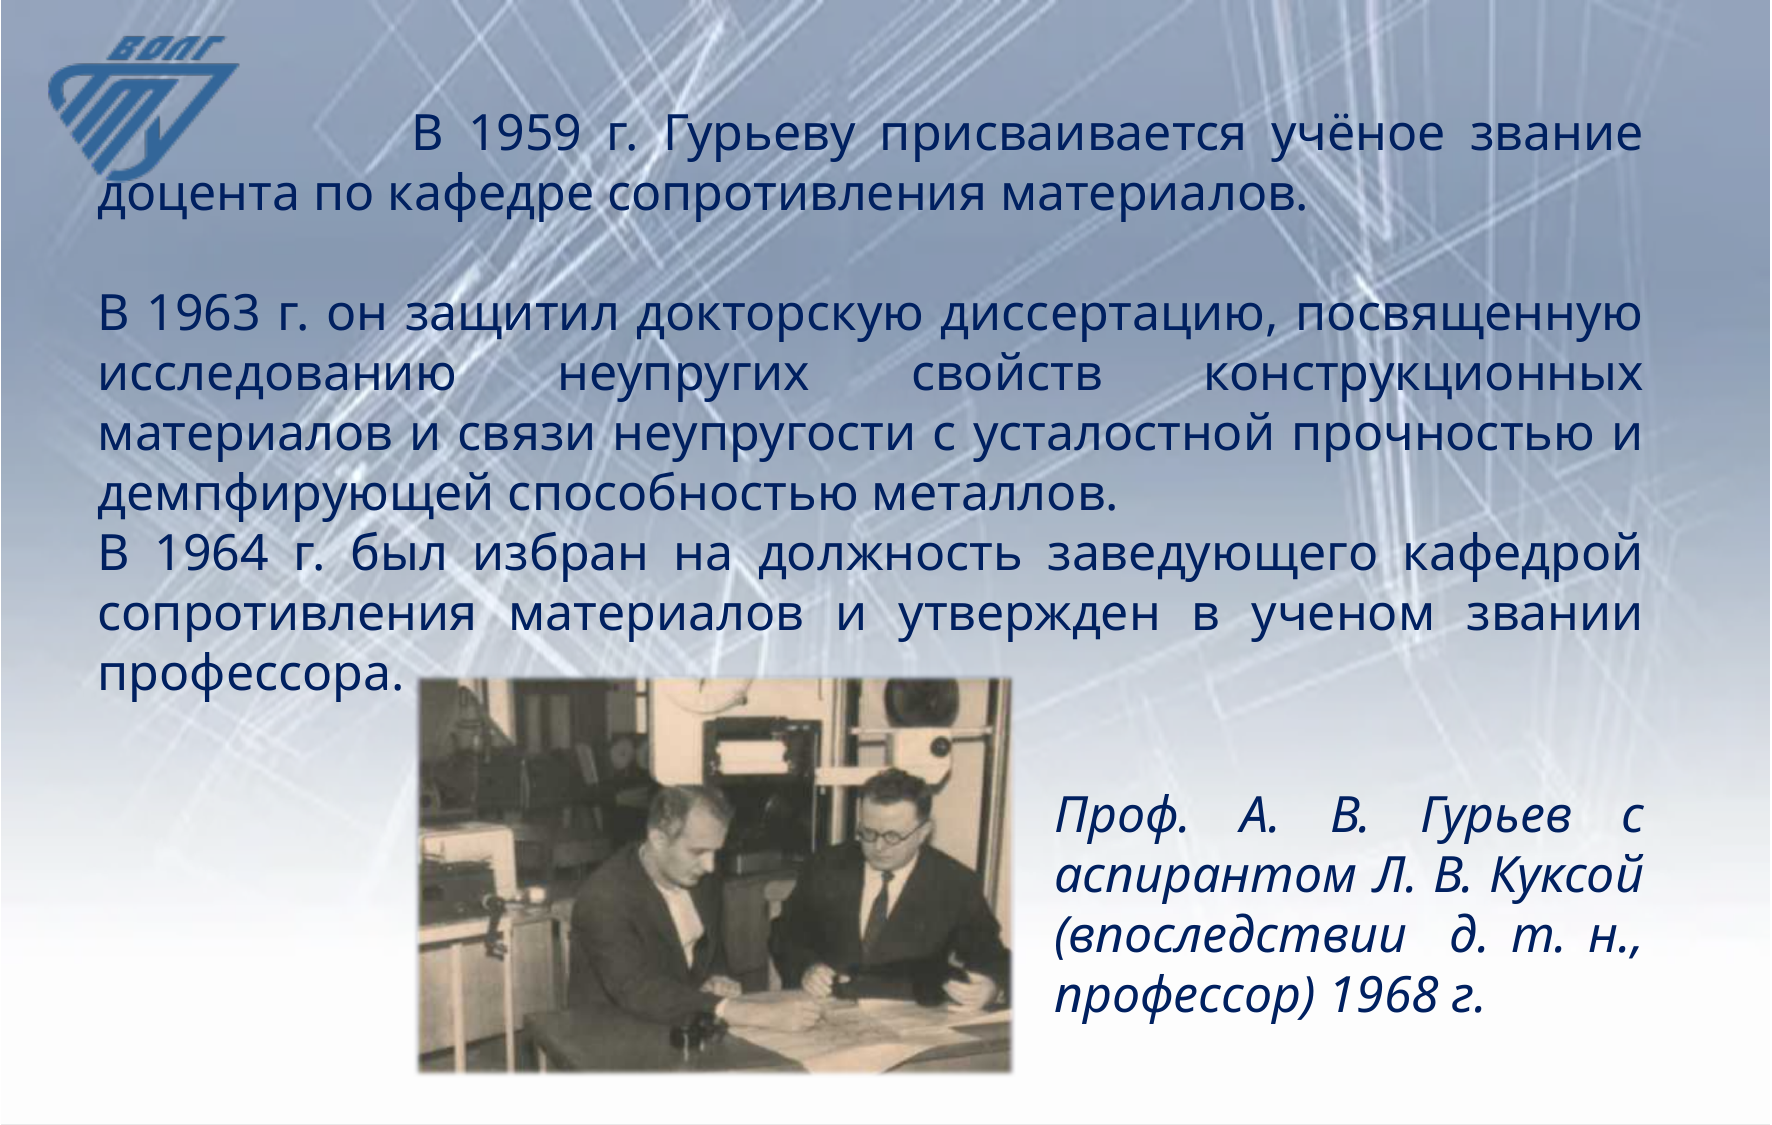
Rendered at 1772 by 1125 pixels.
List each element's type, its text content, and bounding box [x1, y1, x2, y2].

picture [46, 31, 243, 183]
text_box В 1959 г. Гурьеву присваивается учёное звание доцента по кафедре сопротивления материалов. В 1963 г. он защитил докторскую диссертацию, посвященную исследованию неупругих свойств конструкционных материалов и связи неупругости с усталостной прочностью и демпфирующей способностью металлов. В 1964 г. был избран на должность заведующего кафедрой сопротивления материалов и утвержден в ученом звании профессора. [82, 93, 1660, 708]
picture [413, 673, 1017, 1078]
text_box Проф. А. В. Гурьев с аспирантом Л. В. Куксой (впоследствии д. т. н., профессор) 1968 г. [1039, 775, 1660, 1030]
